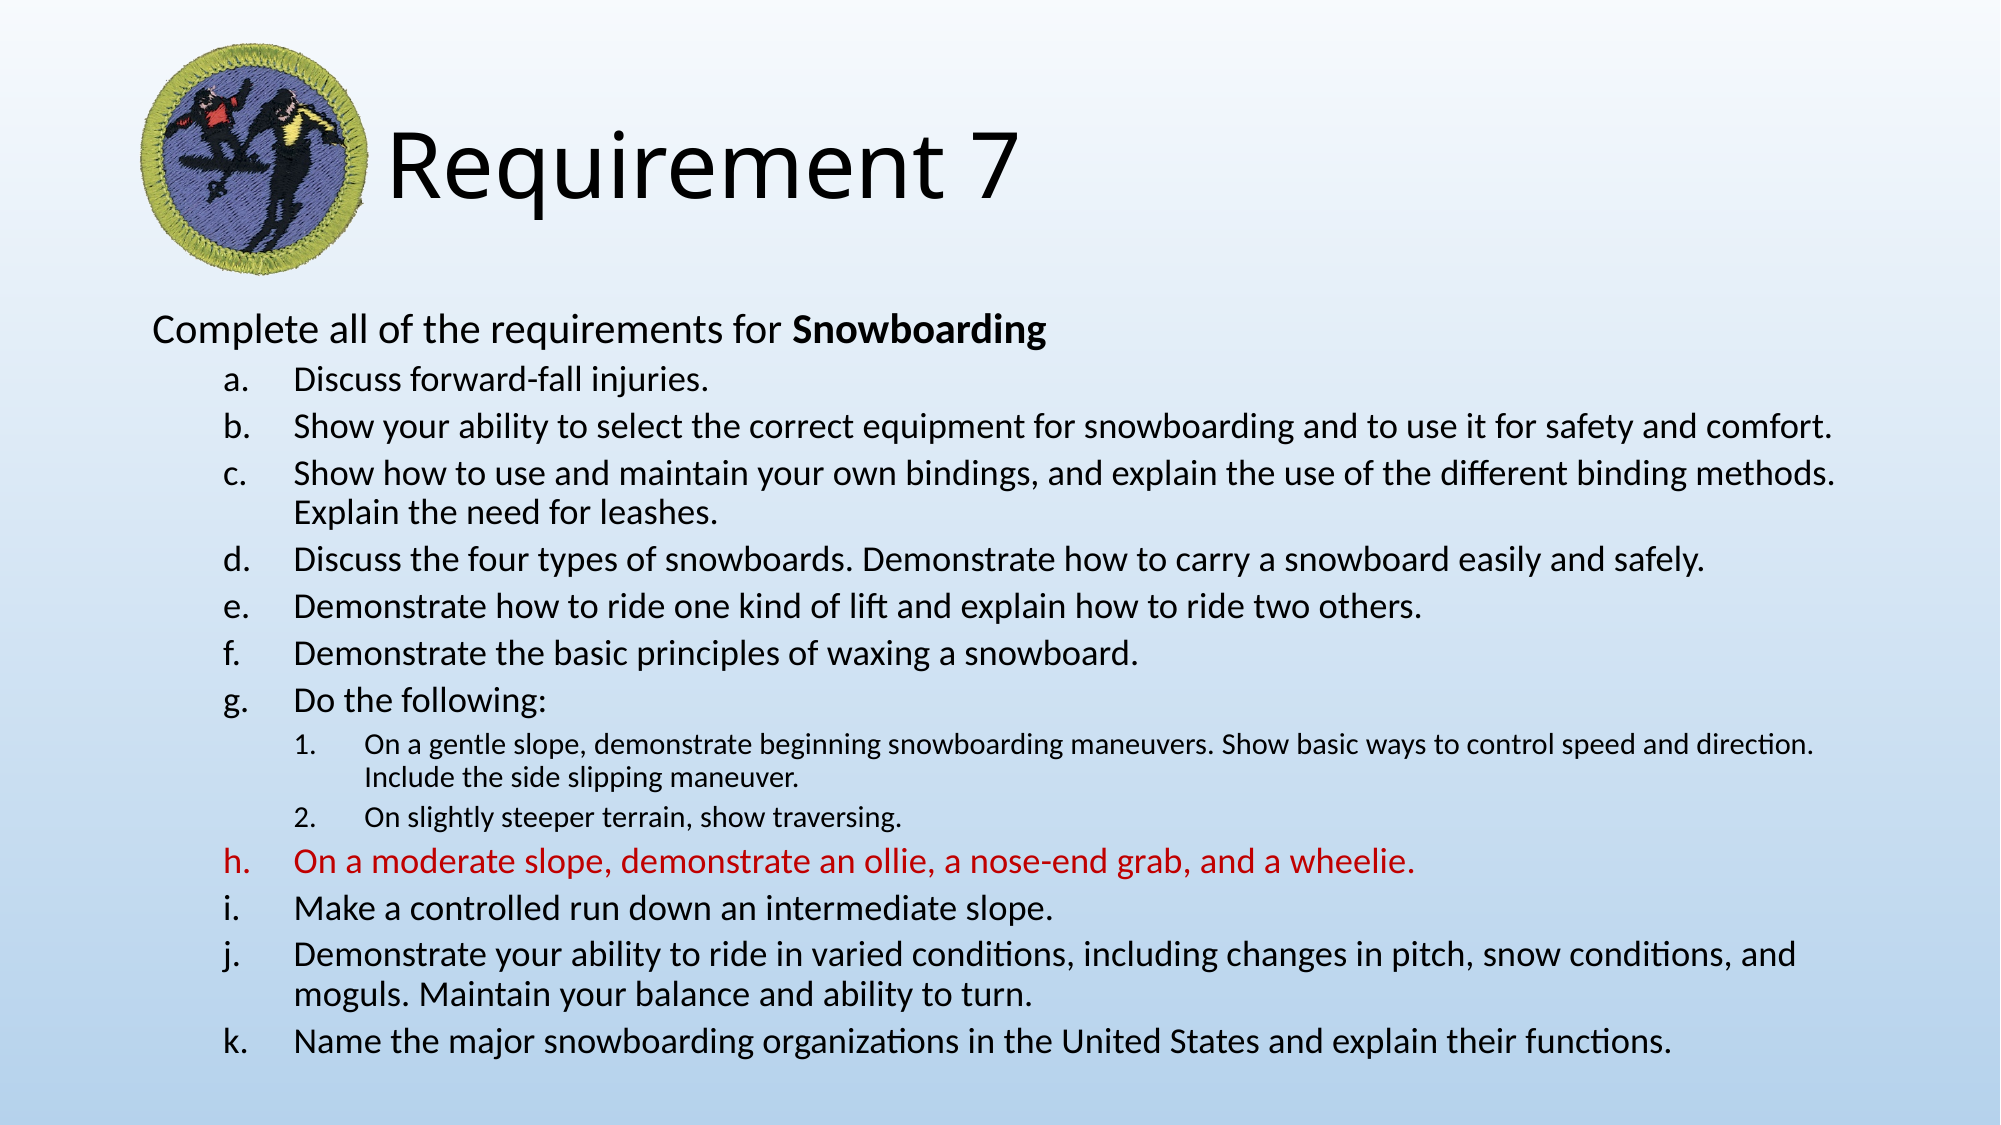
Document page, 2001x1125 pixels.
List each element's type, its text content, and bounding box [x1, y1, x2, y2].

title Requirement 7 [371, 59, 1863, 278]
picture [137, 40, 371, 278]
list Complete all of the requirements for Snowboarding Discuss forward-fall injuries. Show your ability to select the correct equipment for snowboarding and to use it for safety and comfort. Show how to use and maintain your own bindings, and explain the use of the different binding methods. Explain the need for leashes. Discuss the four types of snowboards. Demonstrate how to carry a snowboard easily and safely. Demonstrate how to ride one kind of lift and explain how to ride two others. Demonstrate the basic principles of waxing a snowboard. Do the following: On a gentle slope, demonstrate beginning snowboarding maneuvers. Show basic ways to control speed and direction. Include the side slipping maneuver. On slightly steeper terrain, show traversing. On a moderate slope, demonstrate an ollie, a nose-end grab, and a wheelie. Make a controlled run down an intermediate slope. Demonstrate your ability to ride in varied conditions, including changes in pitch, snow conditions, and moguls. Maintain your balance and ability to turn. Name the major snowboarding organizations in the United States and explain their functions. [137, 299, 1863, 1087]
